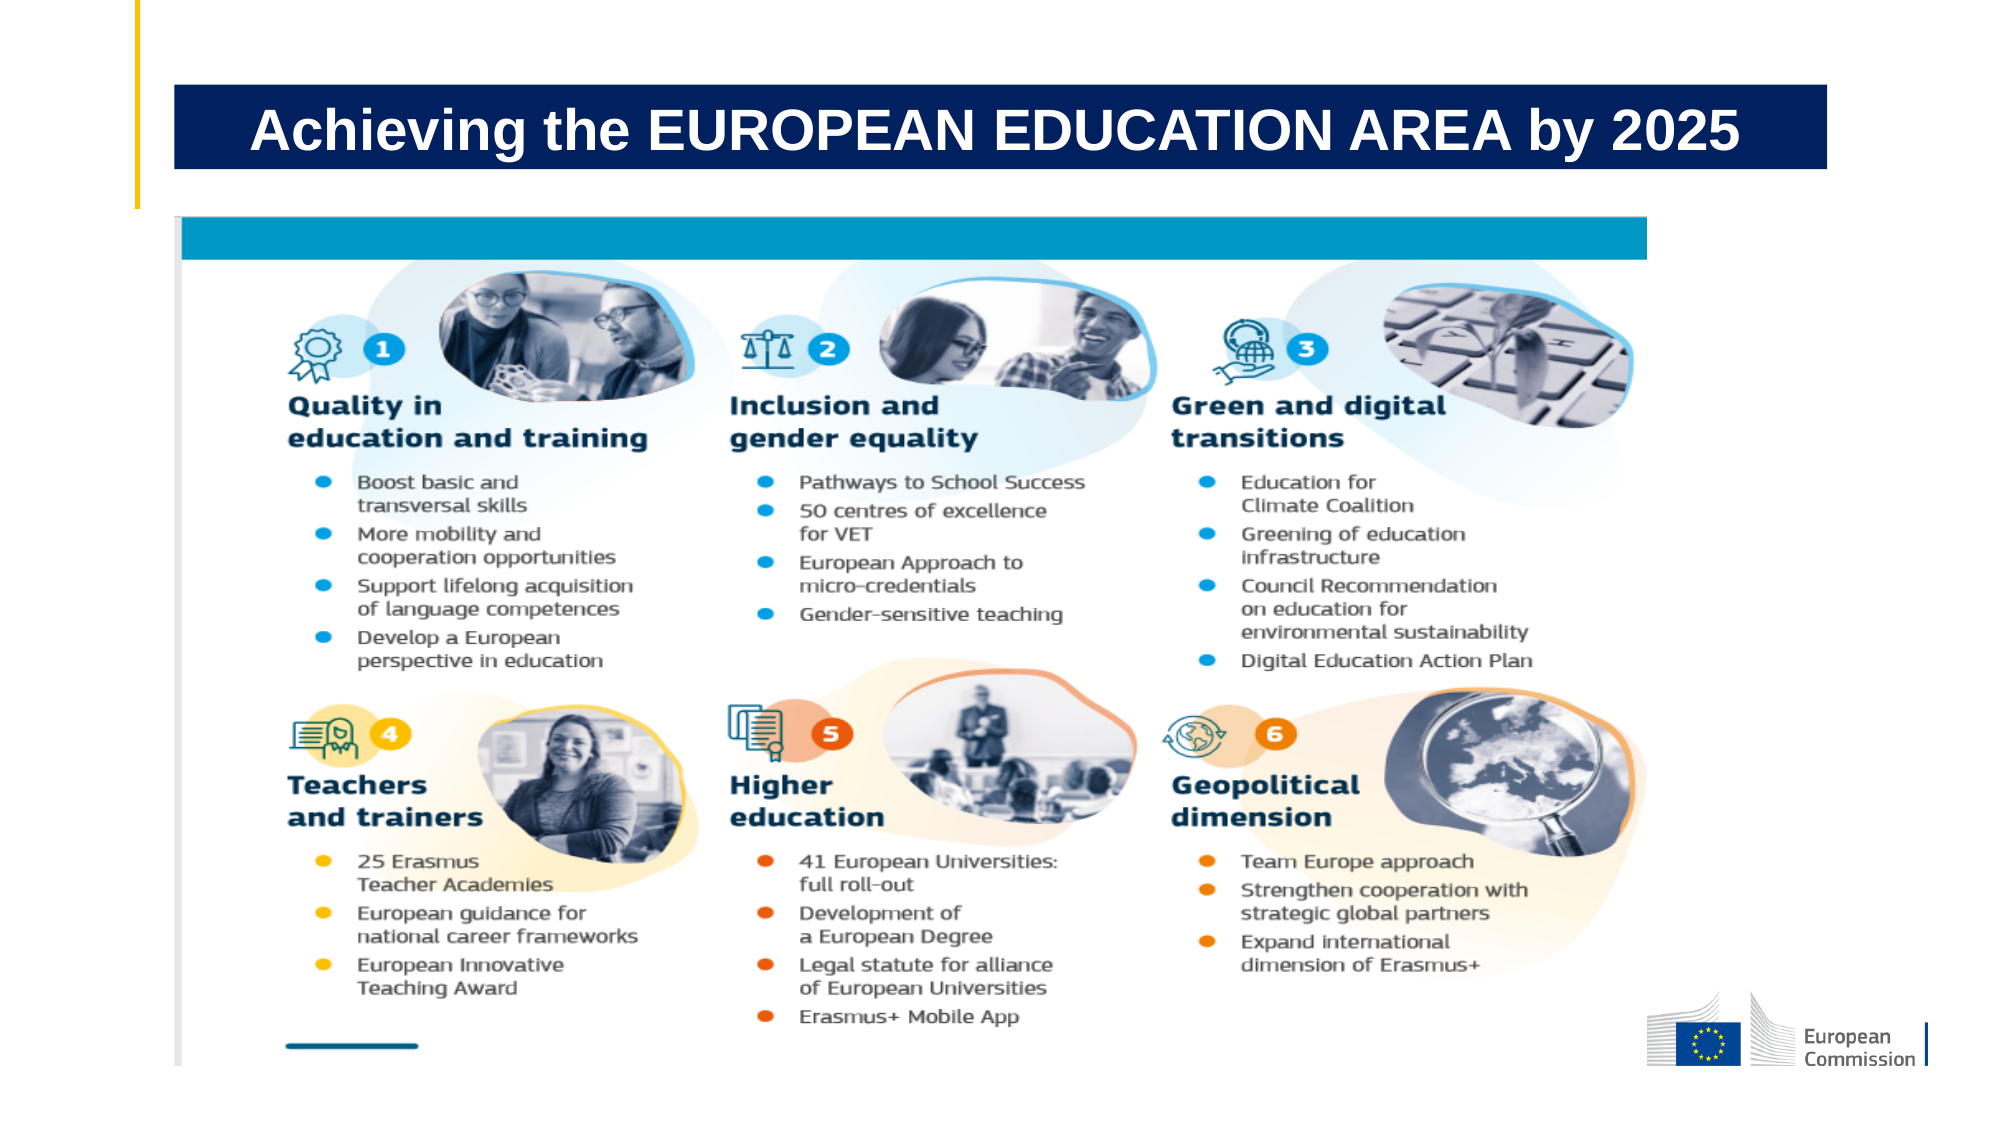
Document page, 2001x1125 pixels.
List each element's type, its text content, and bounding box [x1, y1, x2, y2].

text_box Achieving the EUROPEAN EDUCATION AREA by 2025 [174, 84, 1828, 170]
picture [174, 216, 1928, 1066]
